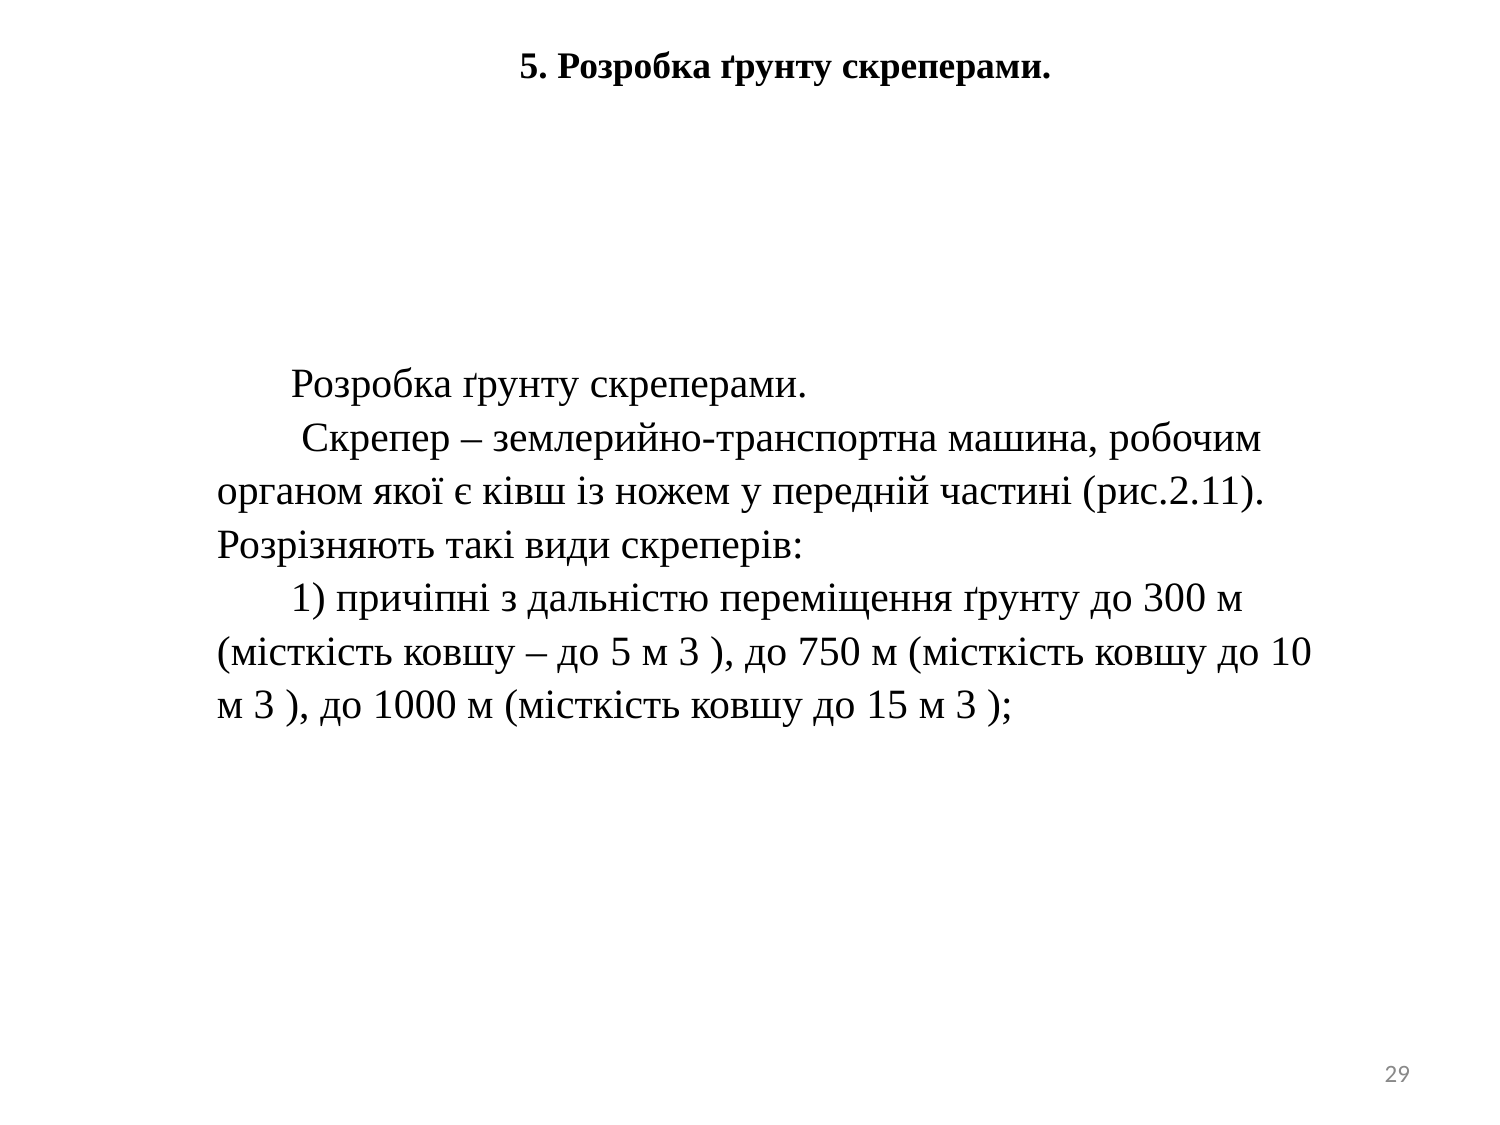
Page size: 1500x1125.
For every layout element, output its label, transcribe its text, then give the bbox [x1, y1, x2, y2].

text_box Розробка ґрунту скреперами. Скрепер – землерийно-транспортна машина, робочим органом якої є ківш із ножем у передній частині (рис.2.11). Розрізняють такі види скреперів: 1) причіпні з дальністю переміщення ґрунту до 300 м (місткість ковшу – до 5 м 3 ), до 750 м (місткість ковшу до 10 м 3 ), до 1000 м (місткість ковшу до 15 м 3 ); [202, 302, 1360, 735]
slide_number 29 [1074, 1042, 1425, 1103]
text_box 5. Розробка ґрунту скреперами. [431, 30, 1131, 94]
